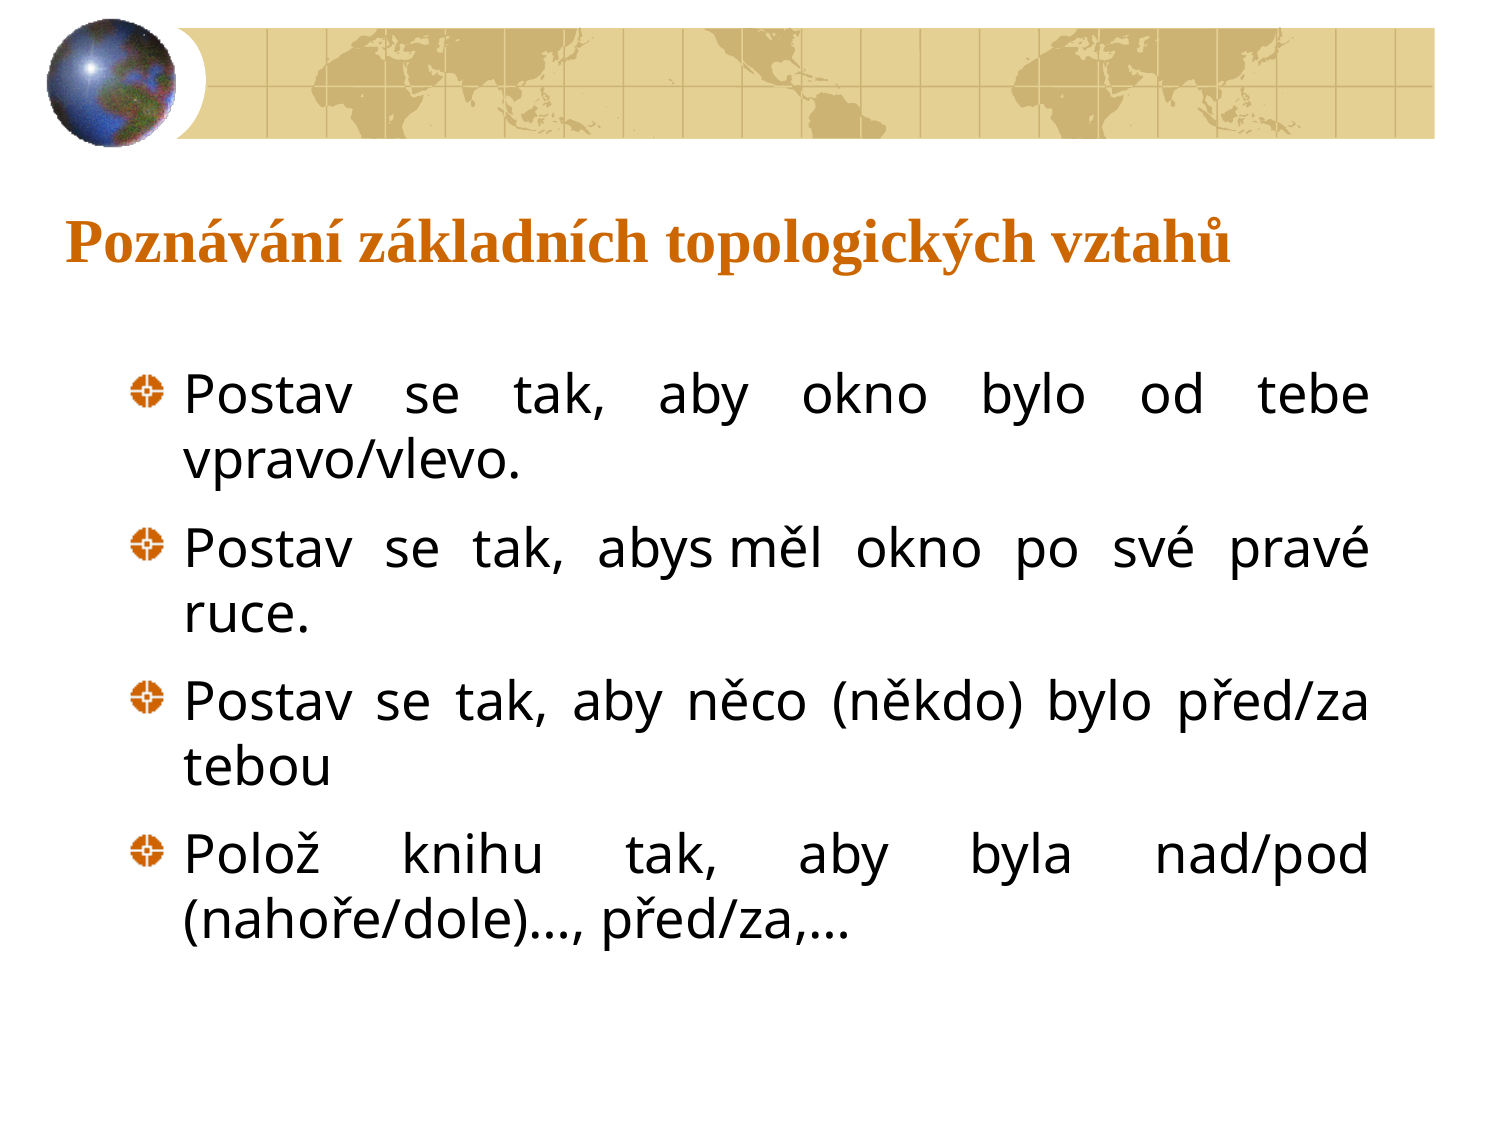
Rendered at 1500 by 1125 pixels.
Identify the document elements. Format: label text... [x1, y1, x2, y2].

picture [127, 679, 166, 718]
title Poznávání základních topologických vztahů [50, 160, 1325, 315]
picture [127, 373, 166, 412]
picture [42, 14, 190, 151]
picture [127, 526, 166, 565]
picture [127, 833, 166, 871]
list Postav se tak, aby okno bylo od tebe vpravo/vlevo. Postav se tak, abys měl okno po své pravé ruce. Postav se tak, aby něco (někdo) bylo před/za tebou Polož knihu tak, aby byla nad/pod (nahoře/dole)…, před/za,… [112, 352, 1388, 1028]
